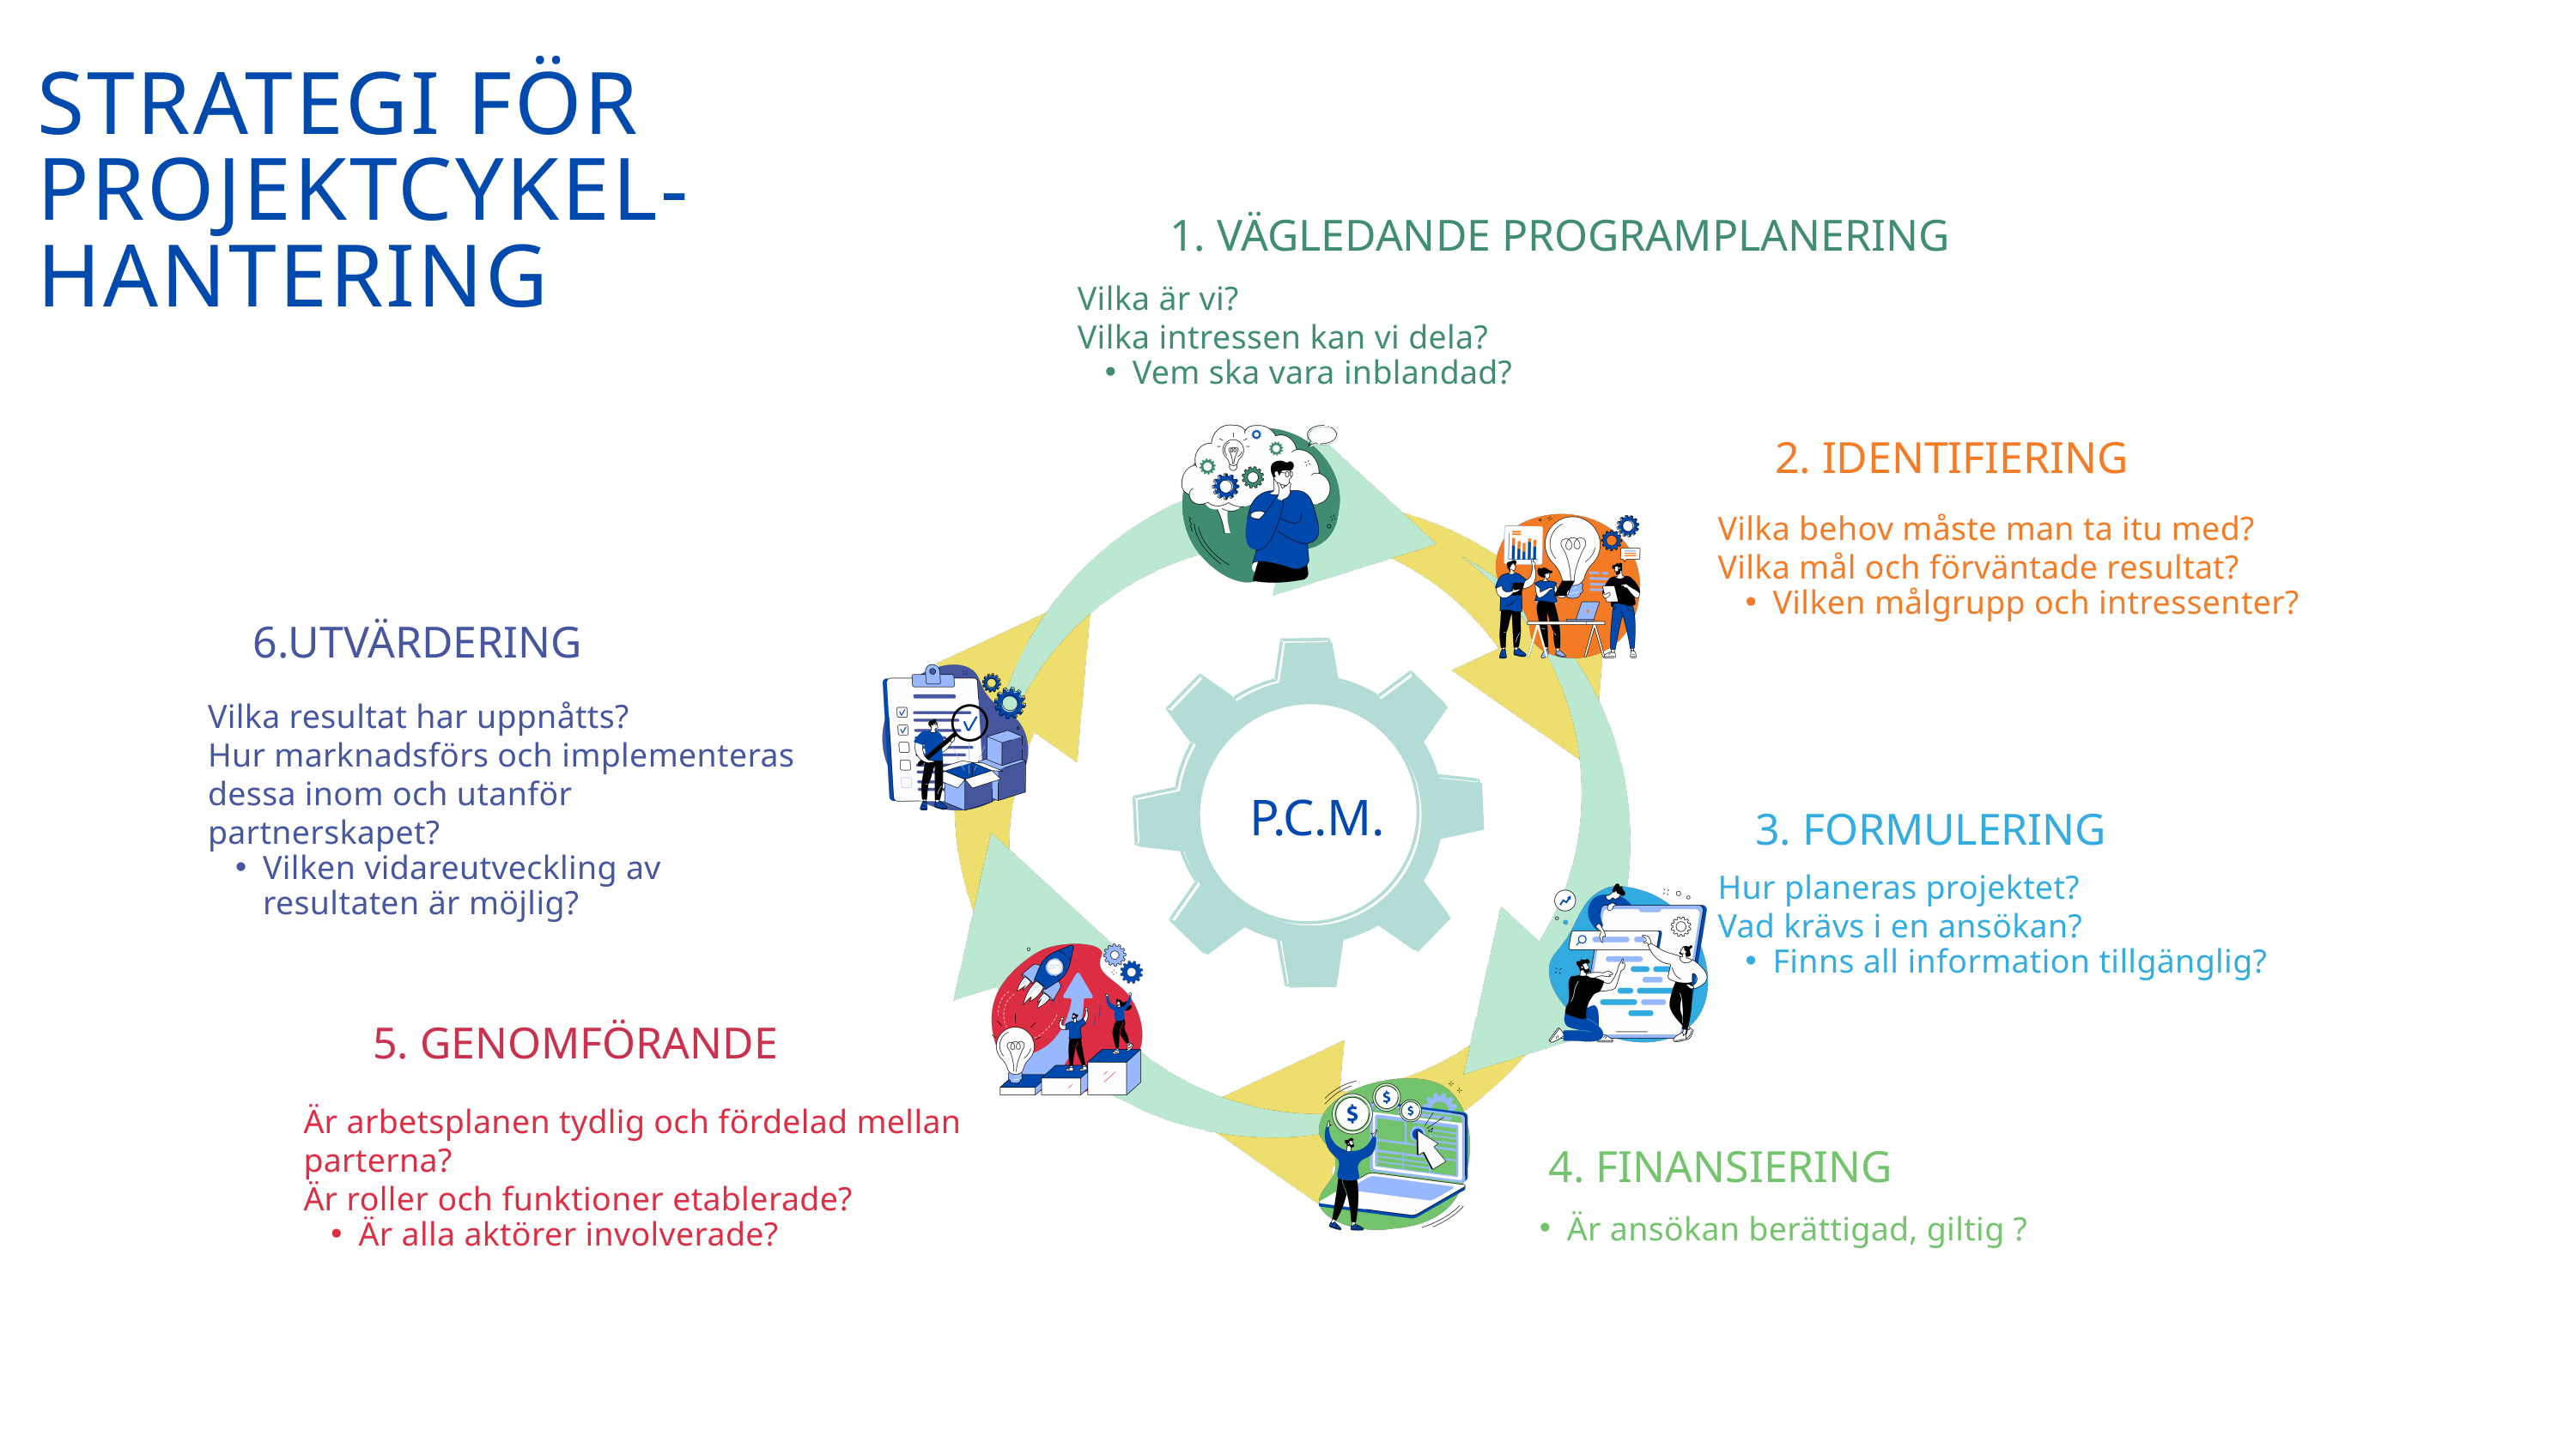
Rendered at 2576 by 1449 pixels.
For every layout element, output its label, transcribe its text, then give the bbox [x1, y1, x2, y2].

text_box Vilka behov måste man ta itu med? Vilka mål och förväntade resultat? Vilken målgrupp och intressenter? [1717, 507, 2339, 621]
text_box Är arbetsplanen tydlig och fördelad mellan parterna? Är roller och funktioner etablerade? Är alla aktörer involverade? [303, 1100, 1030, 1252]
text_box STRATEGI FÖR PROJEKTCYKEL-HANTERING [37, 65, 950, 324]
text_box 1. VÄGLEDANDE PROGRAMPLANERING [1065, 199, 2018, 259]
text_box Vilka resultat har uppnåtts? Hur marknadsförs och implementeras dessa inom och utanför partnerskapet? Vilken vidareutveckling av resultaten är möjlig? [208, 695, 814, 922]
text_box 2. IDENTIFIERING [1727, 421, 2177, 482]
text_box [1126, 630, 1491, 996]
text_box Är ansökan berättigad, giltig ? [1512, 1211, 2300, 1247]
picture [818, 391, 1799, 1283]
text_box 4. FINANSIERING [1517, 1130, 1924, 1191]
text_box 3. FORMULERING [1727, 793, 2135, 854]
text_box 6.UTVÄRDERING [146, 606, 690, 667]
text_box Hur planeras projektet? Vad krävs i en ansökan? Finns all information tillgänglig? [1717, 867, 2339, 980]
text_box 5. GENOMFÖRANDE [318, 1007, 834, 1068]
text_box Vilka är vi? Vilka intressen kan vi dela? Vem ska vara inblandad? [1077, 277, 1722, 391]
